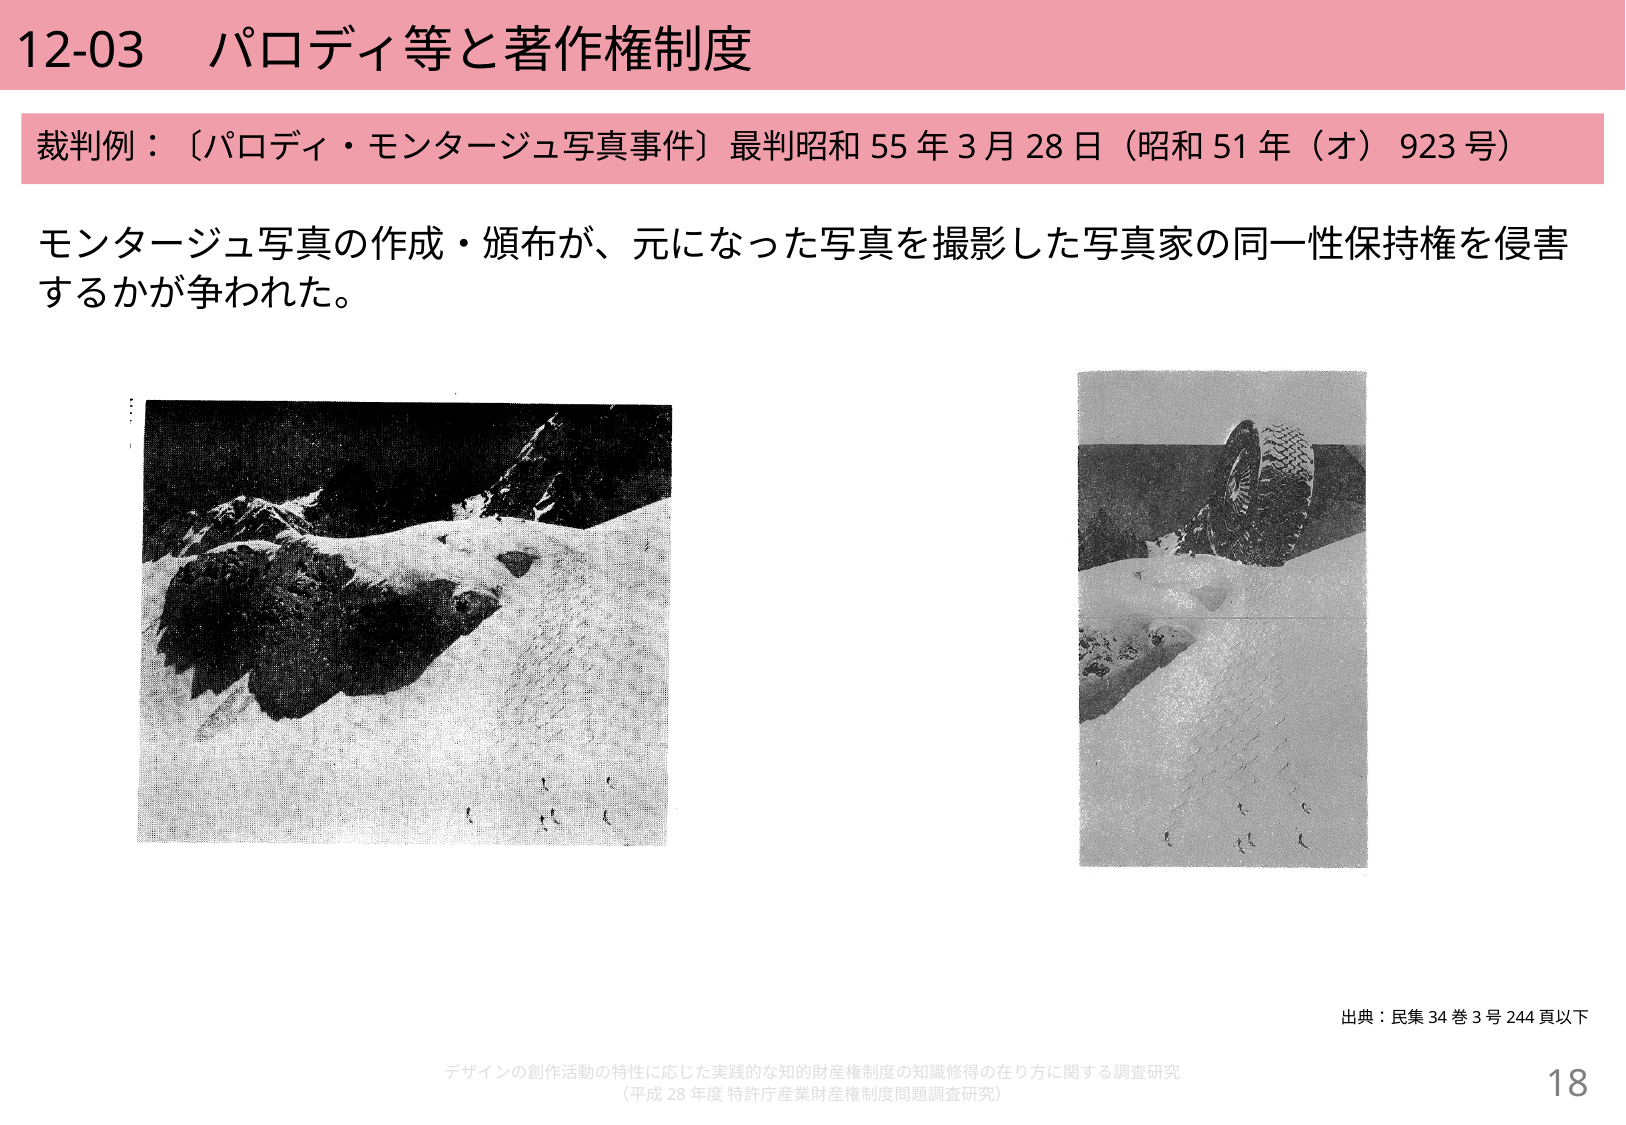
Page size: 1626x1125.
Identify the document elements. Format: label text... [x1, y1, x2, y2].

footer デザインの創作活動の特性に応じた実践的な知的財産権制度の知識修得の在り方に関する調査研究 （平成28年度 特許庁産業財産権制度問題調査研究） [21, 1058, 1604, 1106]
title 12-03 パロディ等と著作権制度 [0, 0, 1625, 90]
list モンタージュ写真の作成・頒布が、元になった写真を撮影した写真家の同一性保持権を侵害するかが争われた。 [21, 207, 1604, 326]
picture [130, 393, 680, 849]
list 裁判例：〔パロディ・モンタージュ写真事件〕最判昭和55年3月28日（昭和51年（オ）923号） [21, 113, 1604, 185]
picture [1071, 366, 1369, 876]
text_box 出典：民集34巻3号244頁以下 [19, 985, 1606, 1037]
